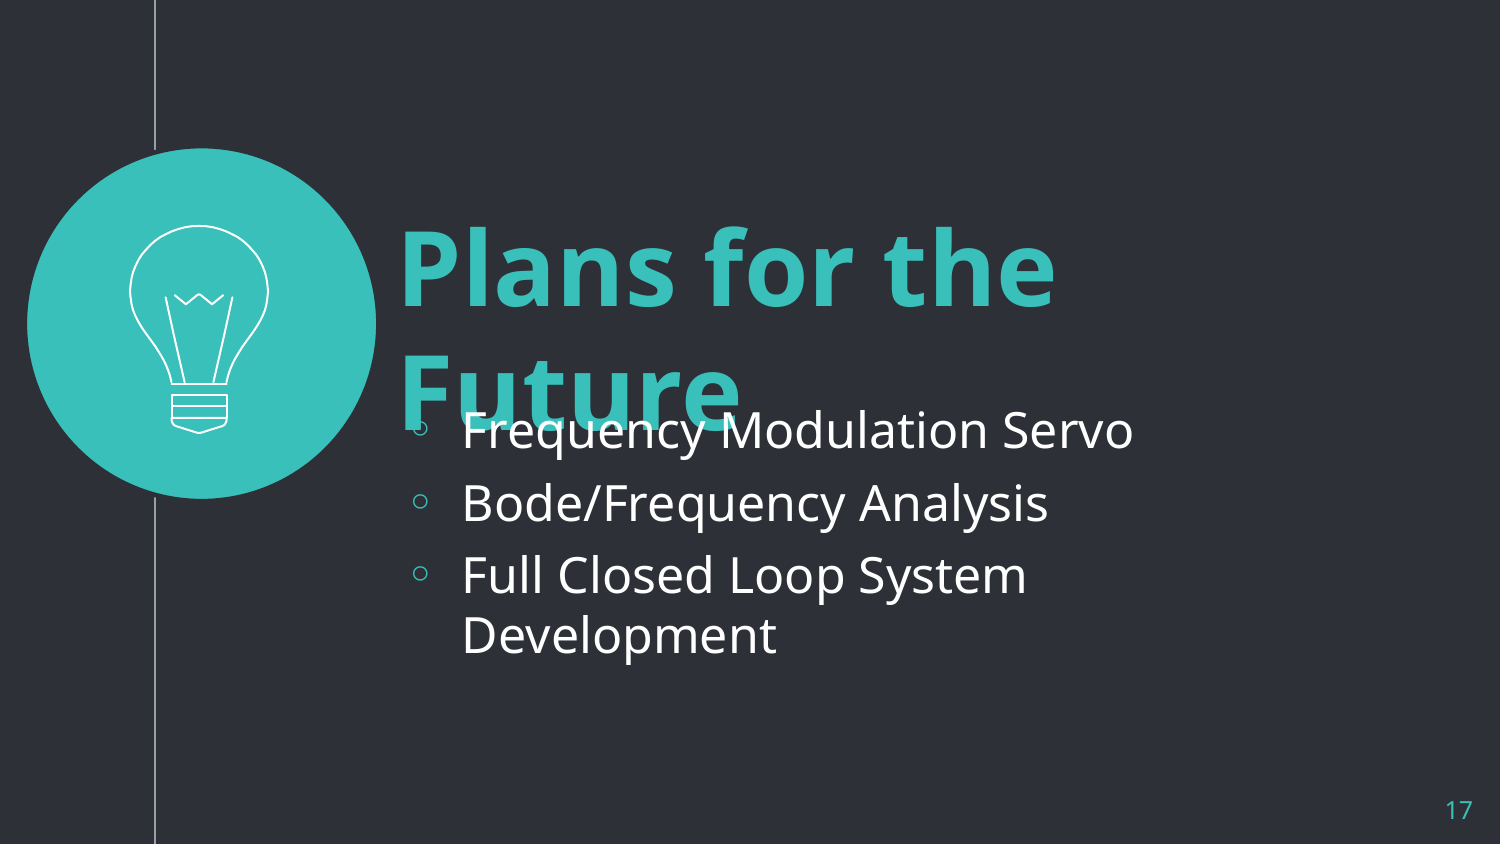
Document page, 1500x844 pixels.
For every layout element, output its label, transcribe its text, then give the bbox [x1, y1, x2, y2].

title Plans for the Future [381, 231, 1430, 422]
subtitle Frequency Modulation Servo Bode/Frequency Analysis Full Closed Loop System Development [390, 383, 1181, 502]
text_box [129, 225, 269, 434]
slide_number 17 [1398, 779, 1489, 832]
text_box [24, 146, 379, 502]
